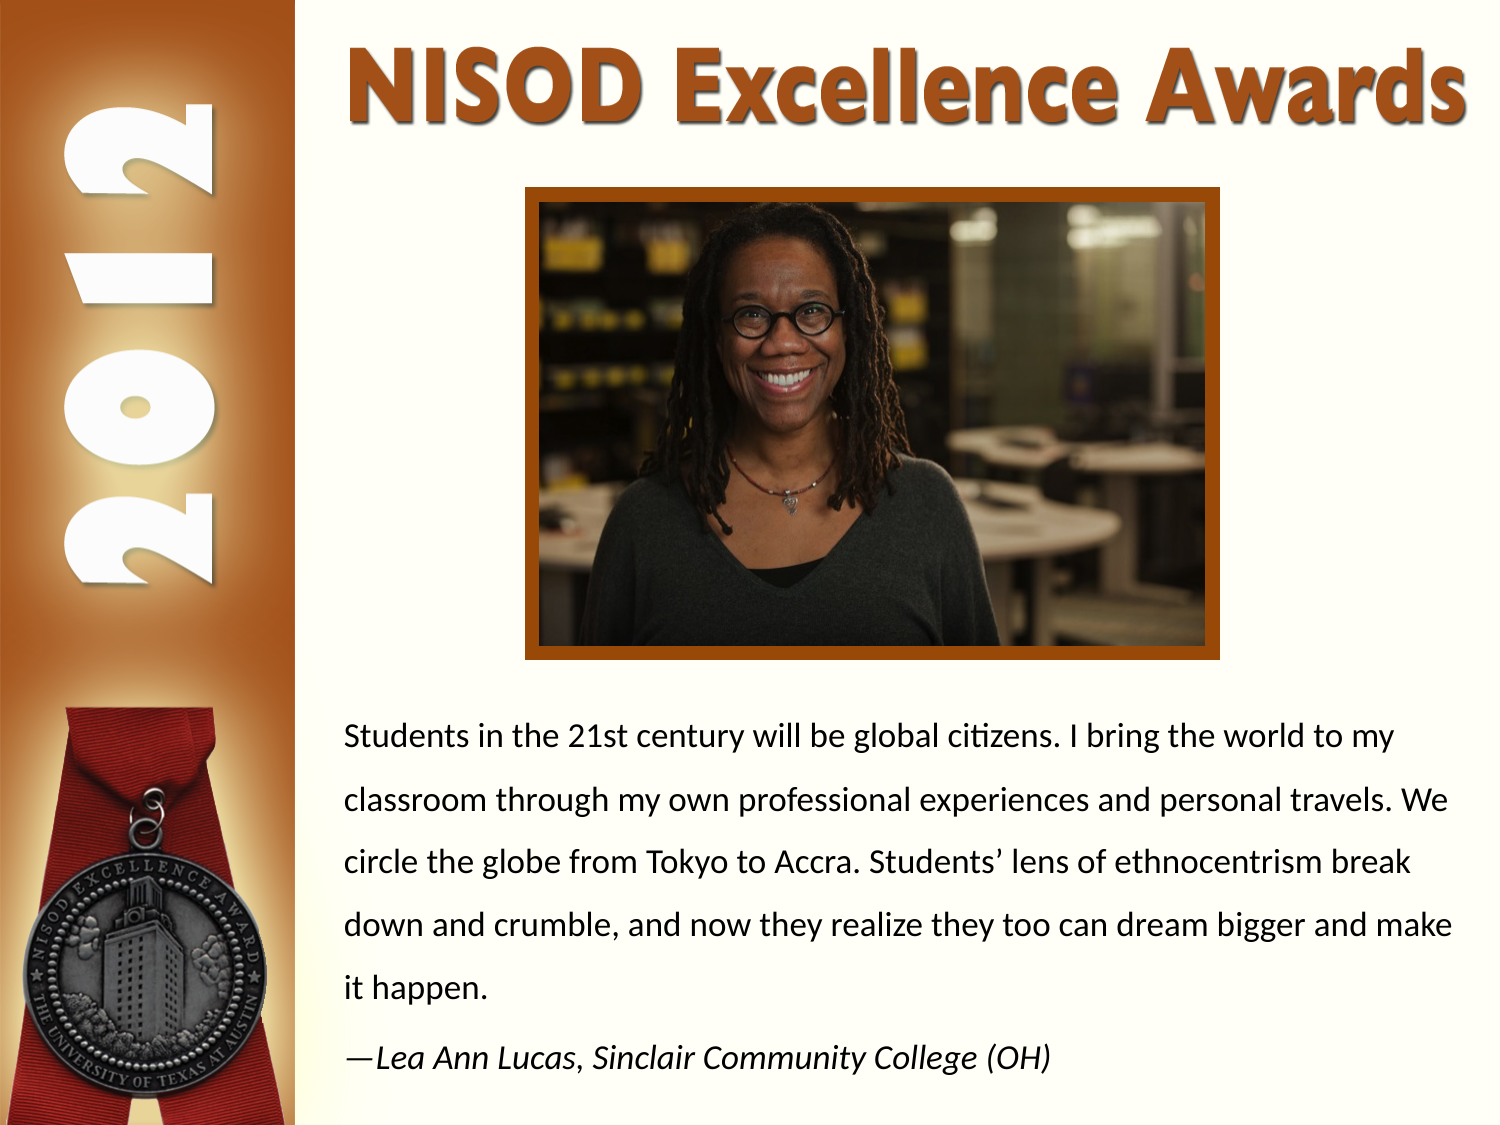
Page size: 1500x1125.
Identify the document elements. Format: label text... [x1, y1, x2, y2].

list Students in the 21st century will be global citizens. I bring the world to my classroom through my own professional experiences and personal travels. We circle the globe from Tokyo to Accra. Students’ lens of ethnocentrism break down and crumble, and now they realize they too can dream bigger and make it happen. —Lea Ann Lucas, Sinclair Community College (OH) [329, 684, 1478, 1085]
picture [0, 0, 1500, 1125]
